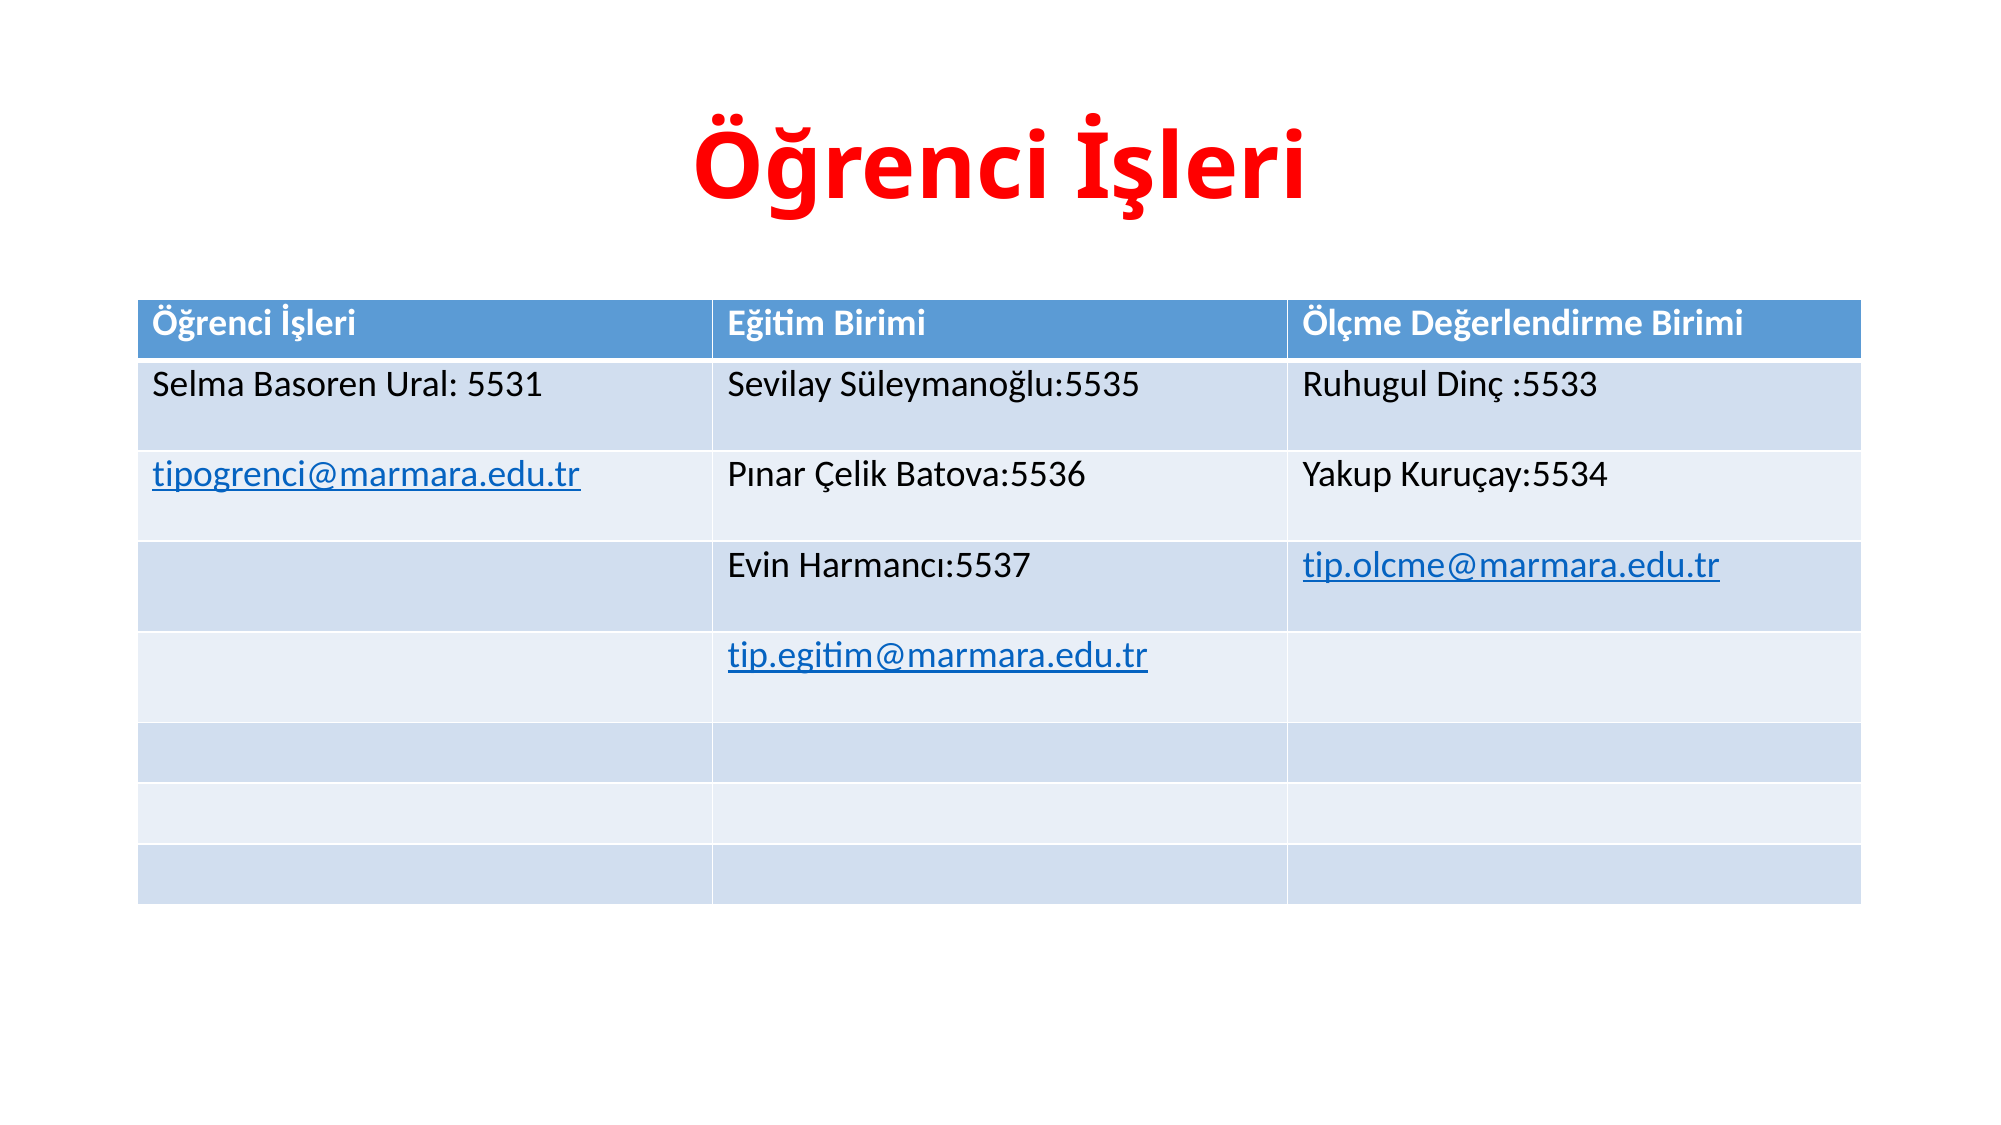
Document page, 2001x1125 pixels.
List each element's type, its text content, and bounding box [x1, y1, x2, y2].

table_header Ölçme Değerlendirme Birimi [1288, 300, 1861, 358]
table_cell [138, 845, 712, 904]
table_cell [713, 845, 1287, 904]
title Öğrenci İşleri [137, 59, 1863, 278]
table_cell Selma Basoren Ural: 5531 [138, 363, 712, 450]
table_cell Ruhugul Dinç :5533 [1288, 363, 1861, 450]
table_cell tipogrenci@marmara.edu.tr [138, 452, 712, 540]
table_cell [138, 542, 712, 631]
table_cell [1288, 845, 1861, 904]
table_cell tip.egitim@marmara.edu.tr [713, 633, 1287, 722]
table_cell [1288, 633, 1861, 722]
table_cell [138, 723, 712, 782]
table_cell Evin Harmancı:5537 [713, 542, 1287, 631]
table_cell Yakup Kuruçay:5534 [1288, 452, 1861, 540]
table_header Eğitim Birimi [713, 300, 1287, 358]
table_header Öğrenci İşleri [138, 300, 712, 358]
table_cell [713, 784, 1287, 843]
table_cell [713, 723, 1287, 782]
table_cell Pınar Çelik Batova:5536 [713, 452, 1287, 540]
table_cell tip.olcme@marmara.edu.tr [1288, 542, 1861, 631]
table_cell [138, 784, 712, 843]
table_cell [1288, 723, 1861, 782]
table_cell Sevilay Süleymanoğlu:5535 [713, 363, 1287, 450]
table_cell [1288, 784, 1861, 843]
table_cell [138, 633, 712, 722]
